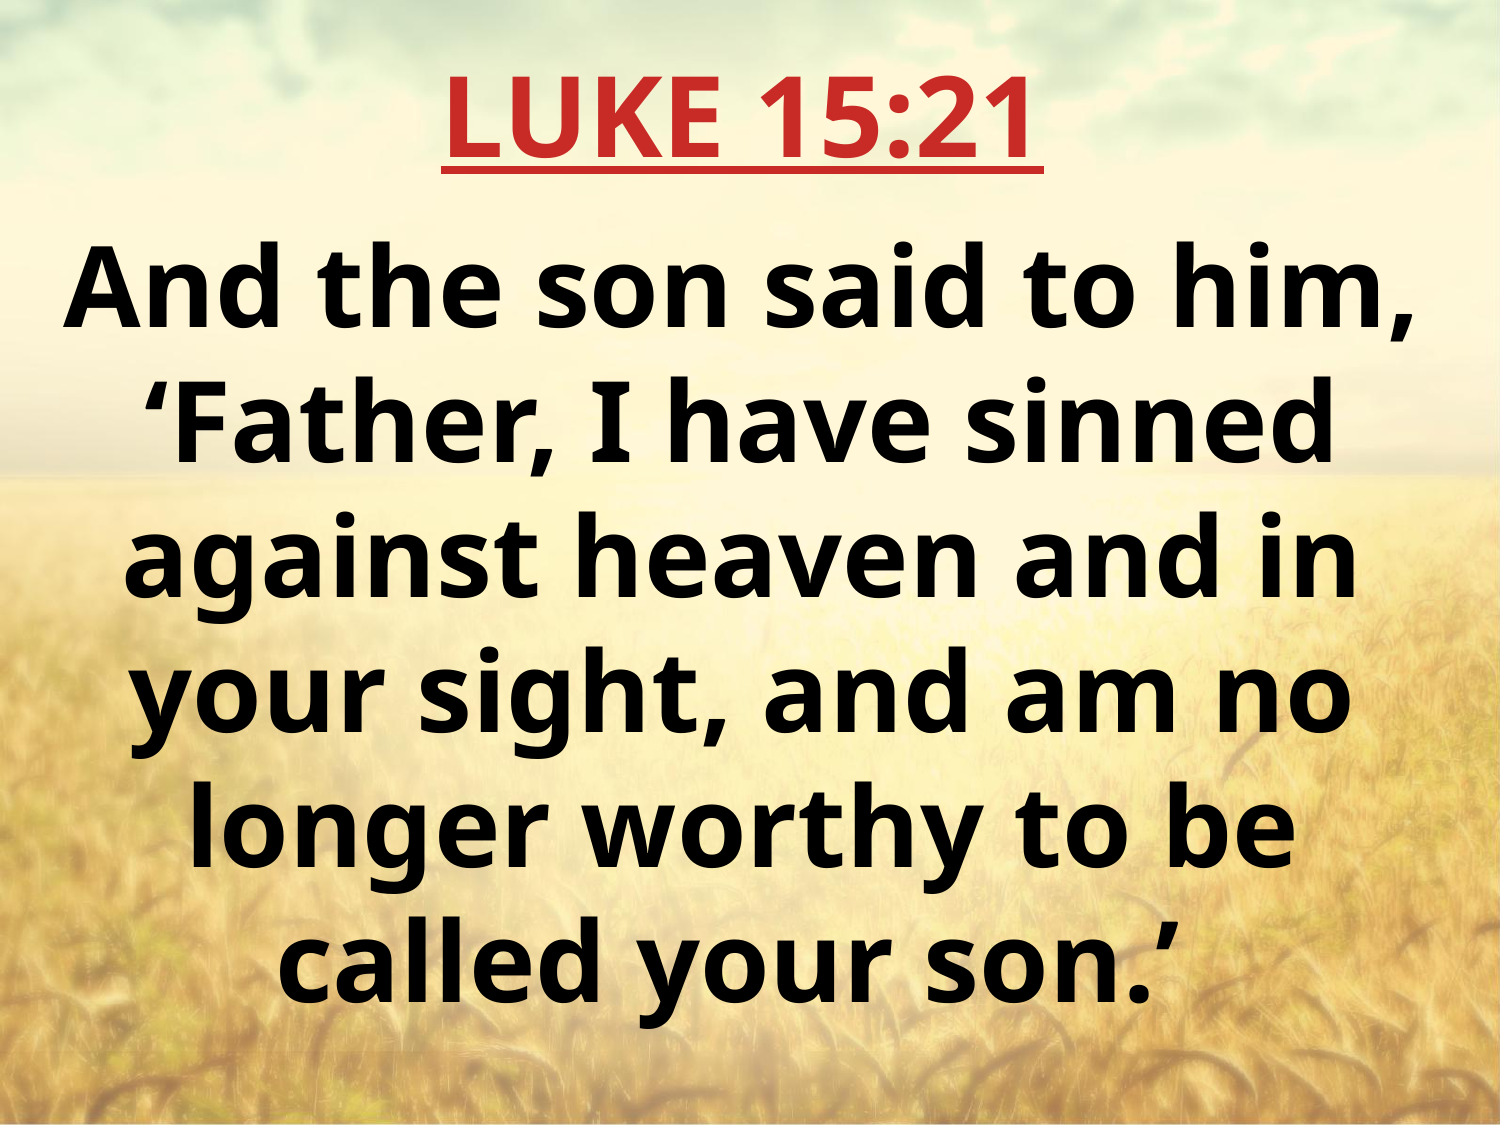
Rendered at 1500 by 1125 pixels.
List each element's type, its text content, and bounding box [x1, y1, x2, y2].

picture [0, 0, 1500, 1125]
text_box LUKE 15:21 And the son said to him, ‘Father, I have sinned against heaven and in your sight, and am no longer worthy to be called your son.’ [19, 37, 1466, 1033]
